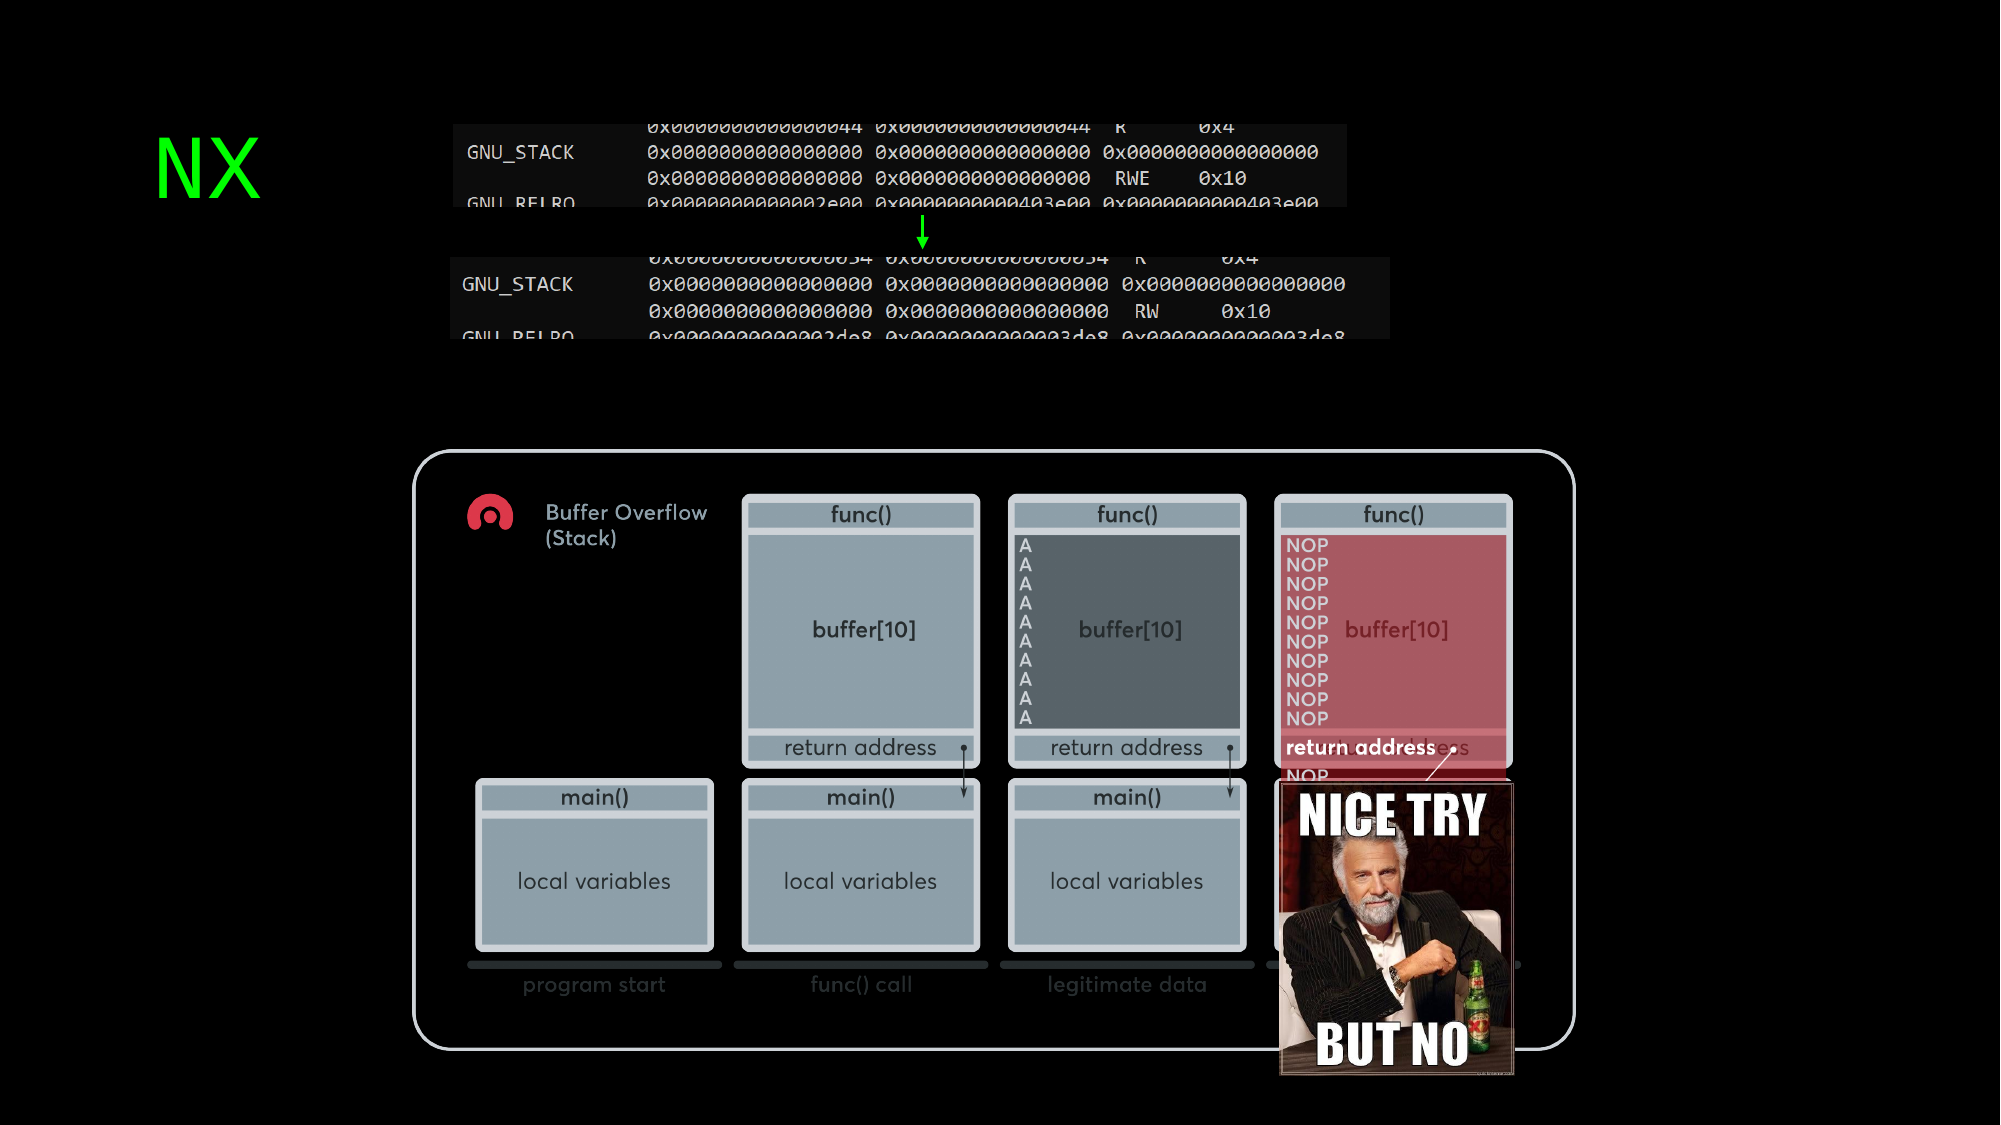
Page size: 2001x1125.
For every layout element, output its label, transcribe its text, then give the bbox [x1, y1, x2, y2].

picture [1279, 781, 1515, 1076]
picture [450, 257, 1390, 339]
title NX [137, 59, 1863, 278]
picture [452, 124, 1347, 207]
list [412, 449, 1576, 1051]
